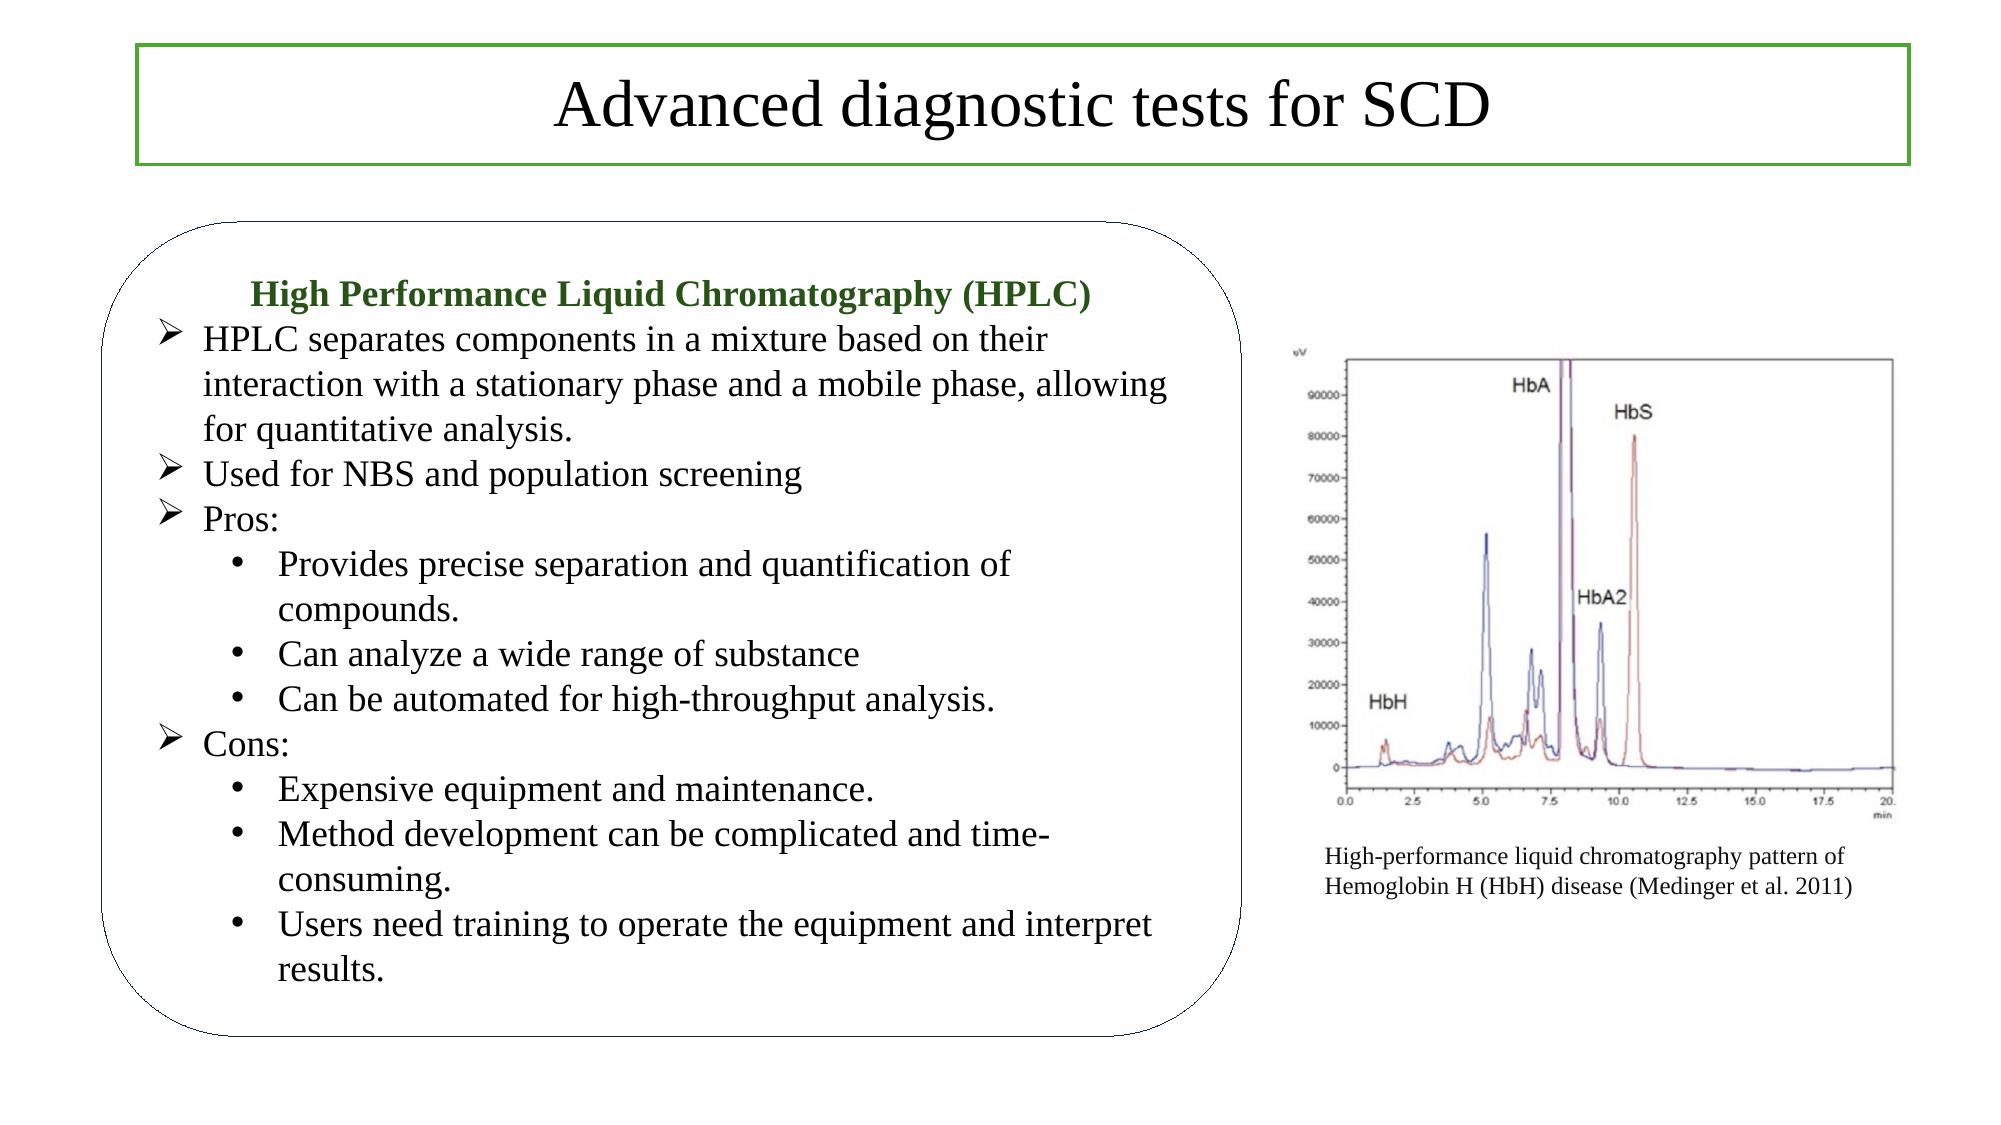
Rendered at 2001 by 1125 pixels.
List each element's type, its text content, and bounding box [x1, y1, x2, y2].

picture [1290, 332, 1910, 834]
text_box Advanced diagnostic tests for SCD [135, 43, 1911, 166]
text_box High-performance liquid chromatography pattern of Hemoglobin H (HbH) disease (Medinger et al. 2011) [1309, 834, 1910, 907]
text_box High Performance Liquid Chromatography (HPLC) HPLC separates components in a mixture based on their interaction with a stationary phase and a mobile phase, allowing for quantitative analysis. Used for NBS and population screening Pros: Provides precise separation and quantification of compounds. Can analyze a wide range of substance Can be automated for high-throughput analysis. Cons: Expensive equipment and maintenance. Method development can be complicated and time-consuming. Users need training to operate the equipment and interpret results. [101, 221, 1242, 1037]
